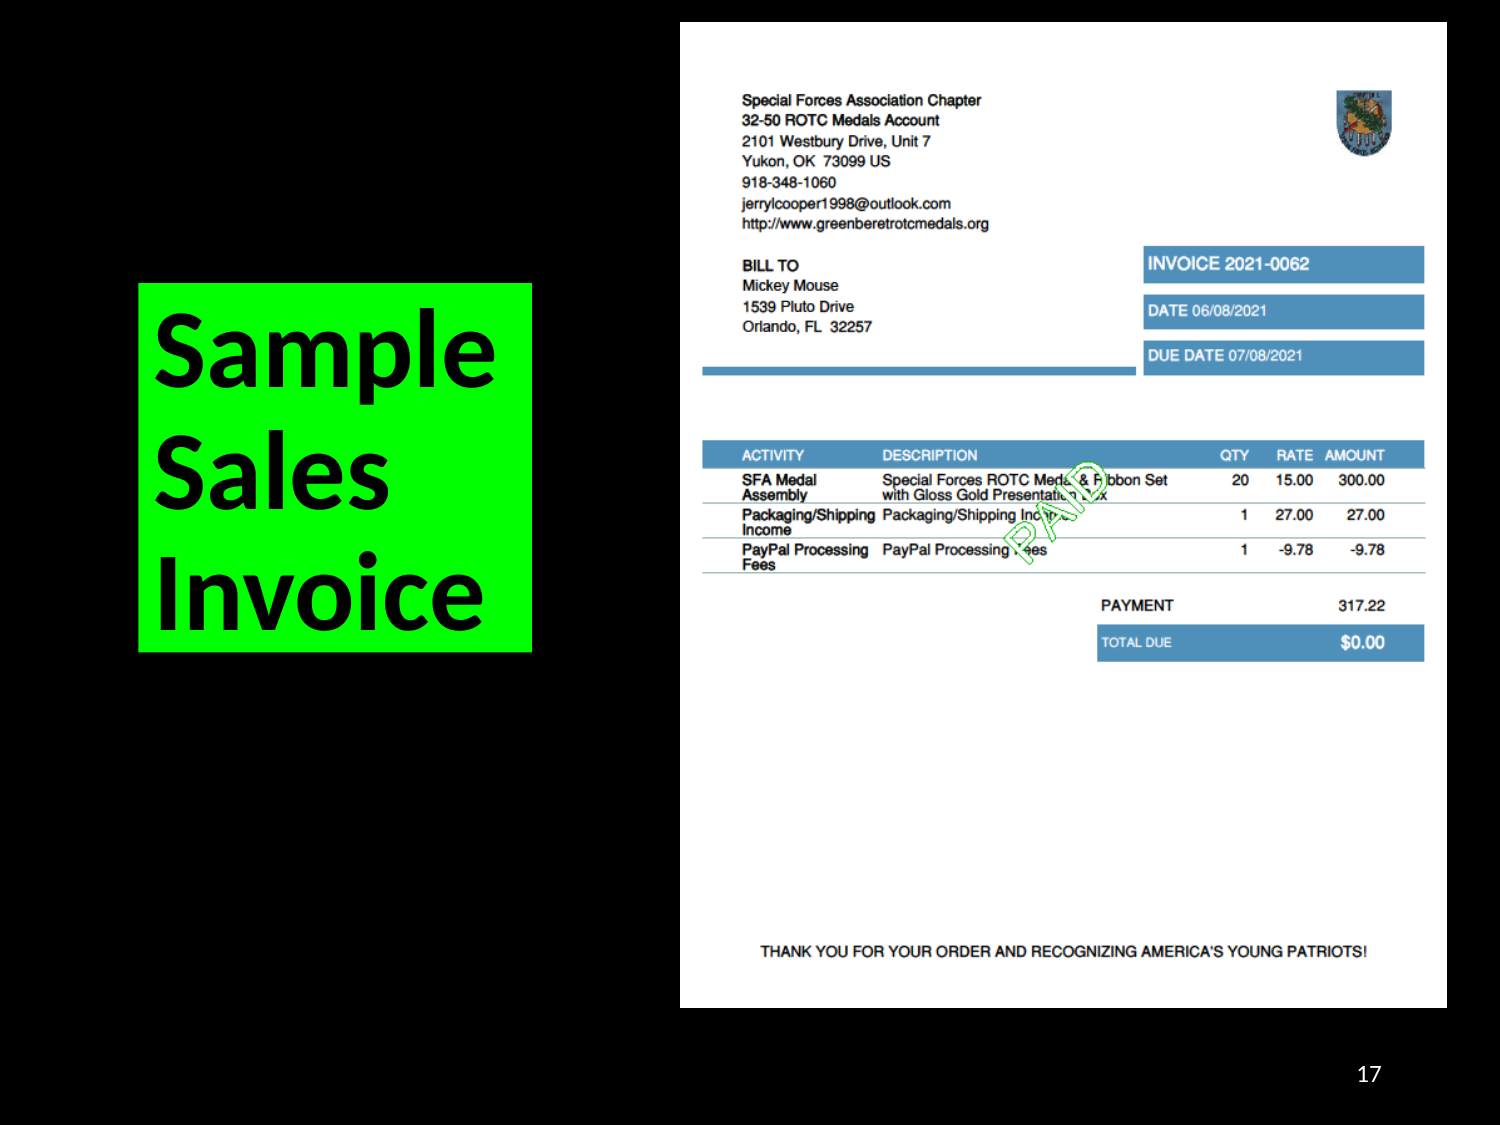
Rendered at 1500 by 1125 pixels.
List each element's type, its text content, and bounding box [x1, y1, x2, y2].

list Sample Sales Invoice [138, 283, 532, 653]
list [680, 22, 1447, 1008]
slide_number 17 [1059, 1042, 1397, 1103]
